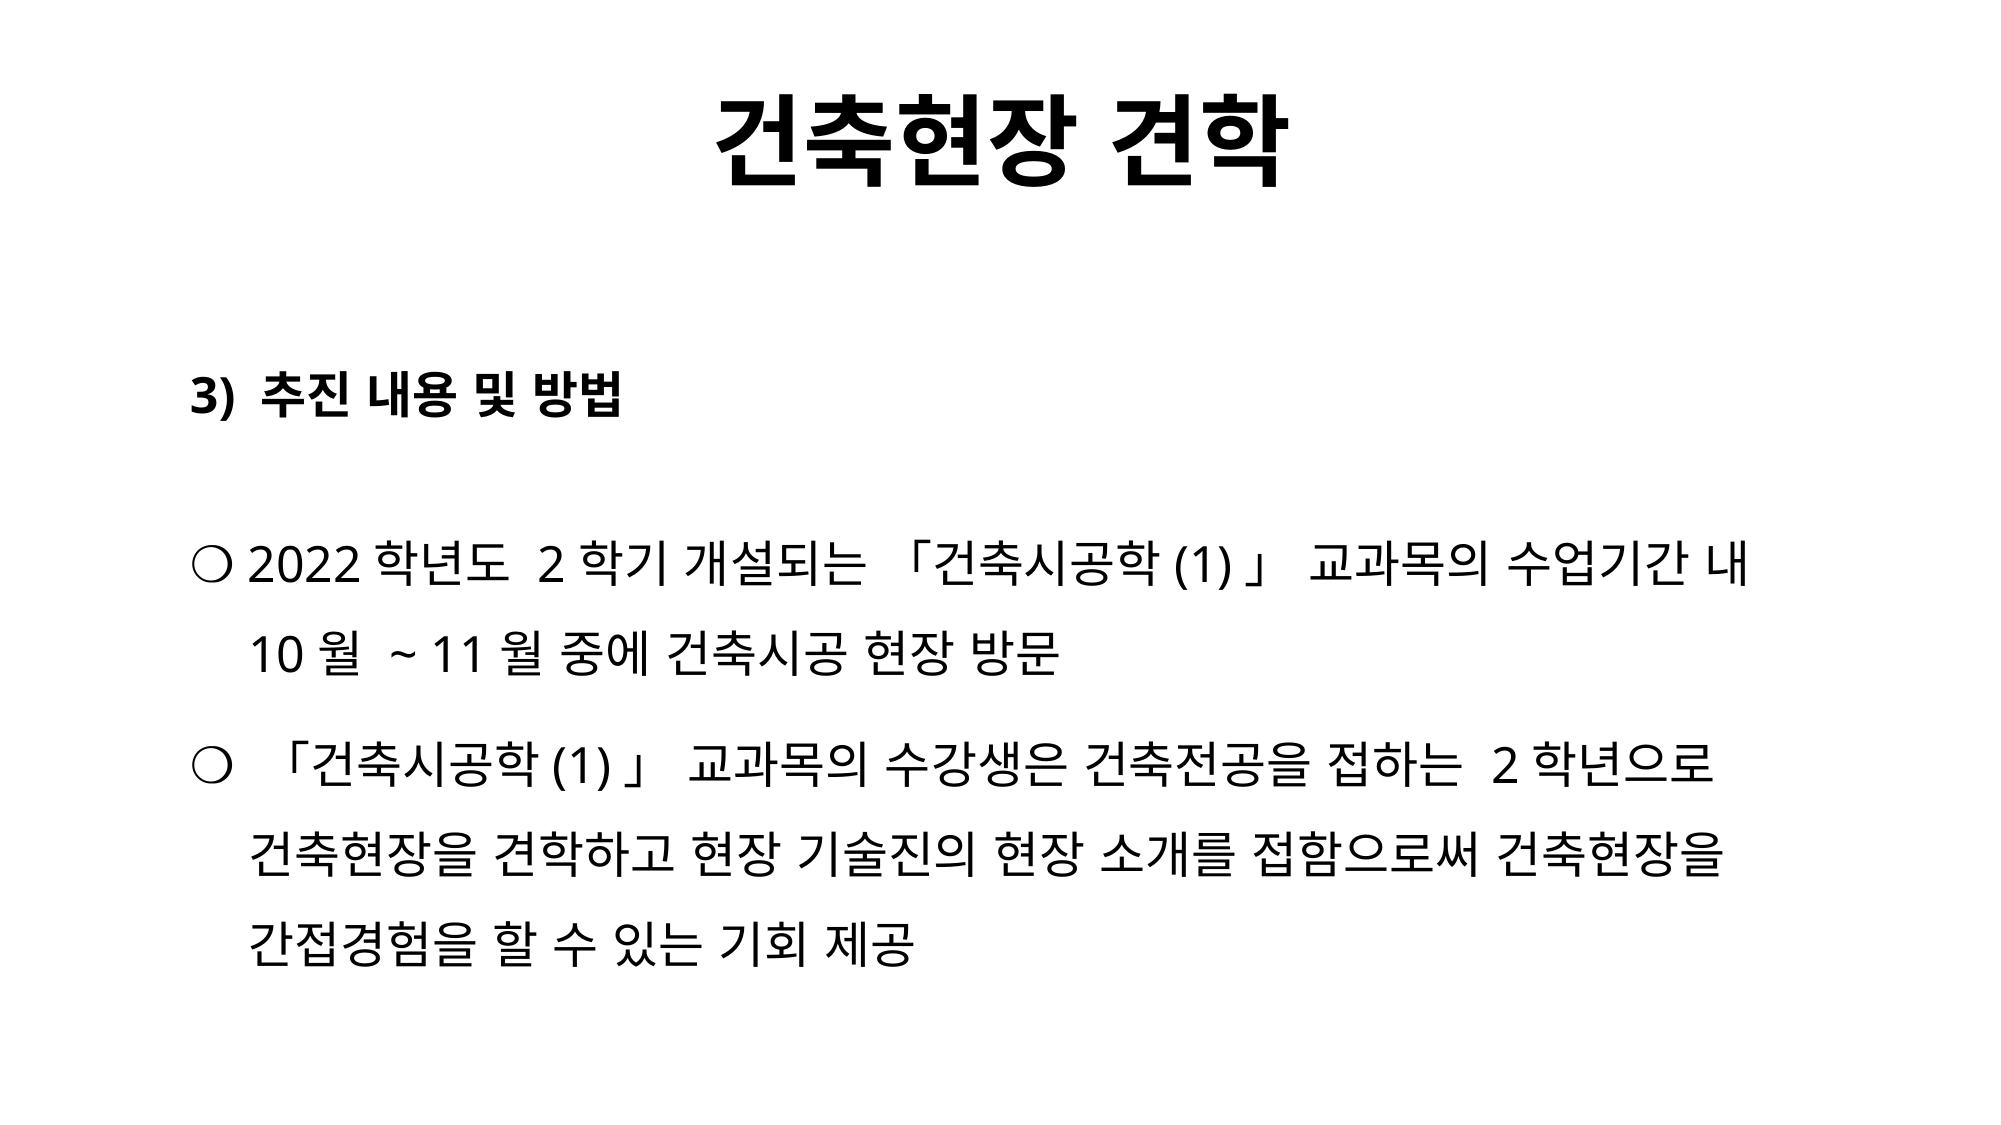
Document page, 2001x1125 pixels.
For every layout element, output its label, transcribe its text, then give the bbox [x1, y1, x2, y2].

title 건축현장 견학 [251, 44, 1752, 209]
subtitle 3) 추진 내용 및 방법 ❍ 2022학년도 2학기 개설되는 「건축시공학(1)」 교과목의 수업기간 내 10월 ~ 11월 중에 건축시공 현장 방문 ❍ 「건축시공학(1)」 교과목의 수강생은 건축전공을 접하는 2학년으로 건축현장을 견학하고 현장 기술진의 현장 소개를 접함으로써 건축현장을 간접경험을 할 수 있는 기회 제공 [174, 326, 1827, 1032]
